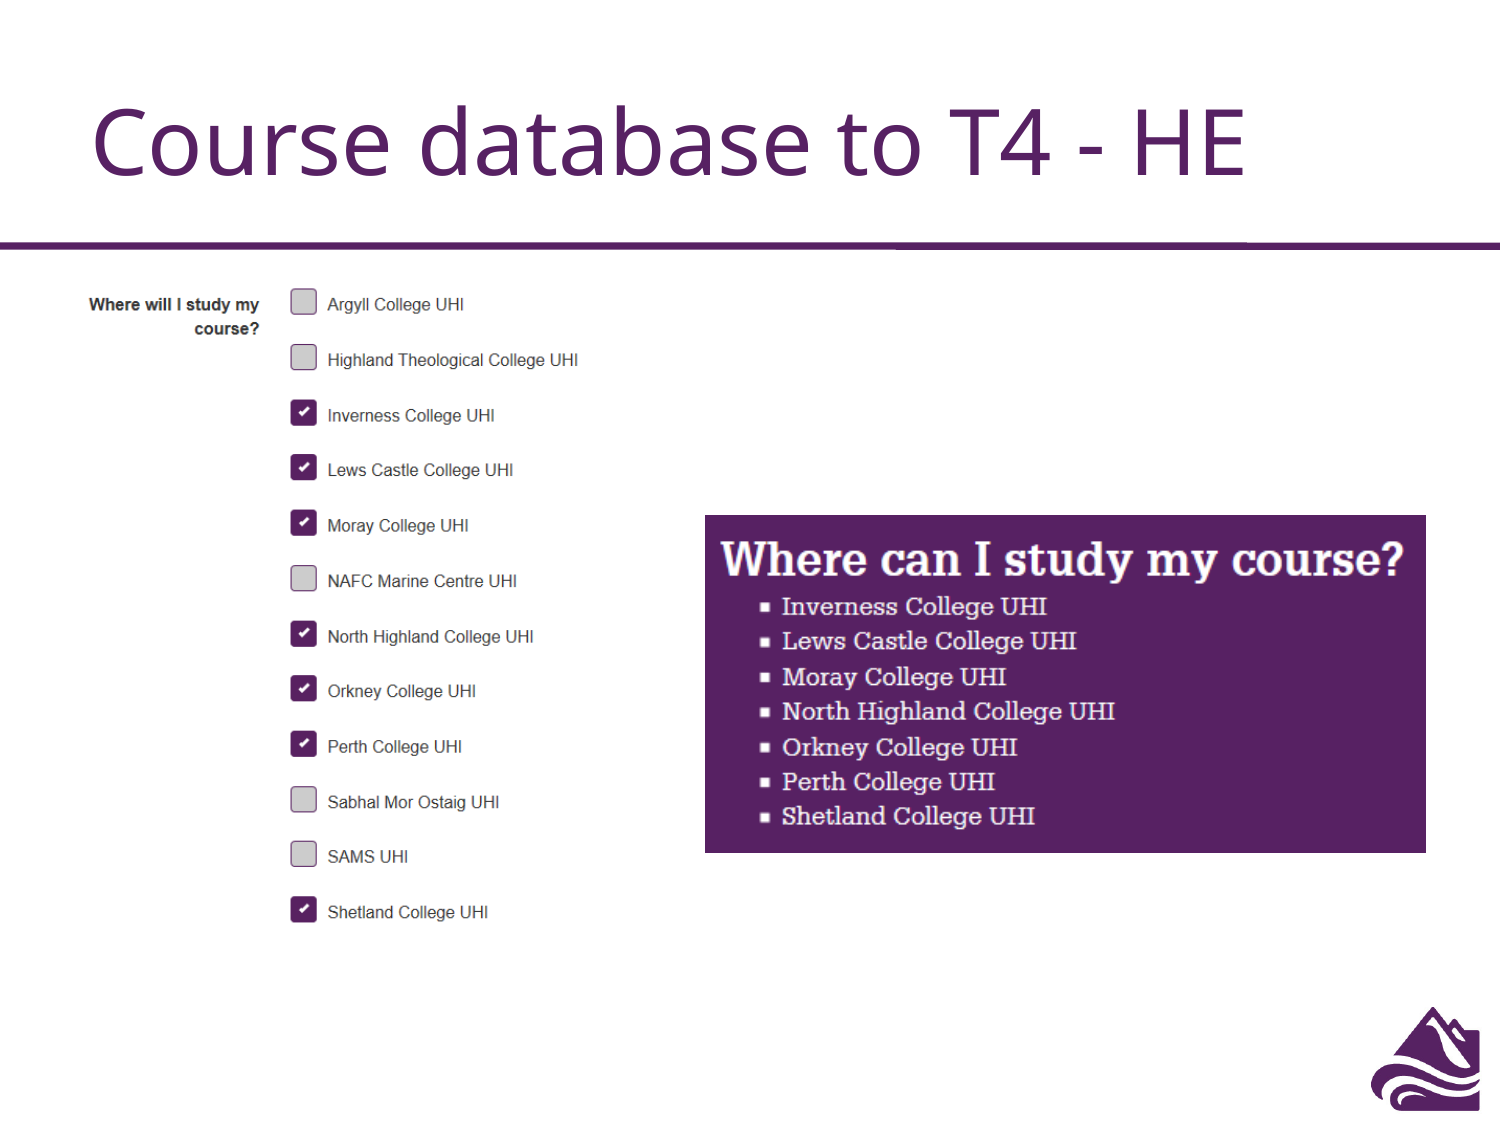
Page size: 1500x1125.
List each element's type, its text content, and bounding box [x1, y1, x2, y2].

picture [74, 278, 593, 934]
title Course database to T4 - HE [74, 44, 1426, 233]
picture [704, 514, 1426, 853]
picture [1371, 1007, 1486, 1114]
